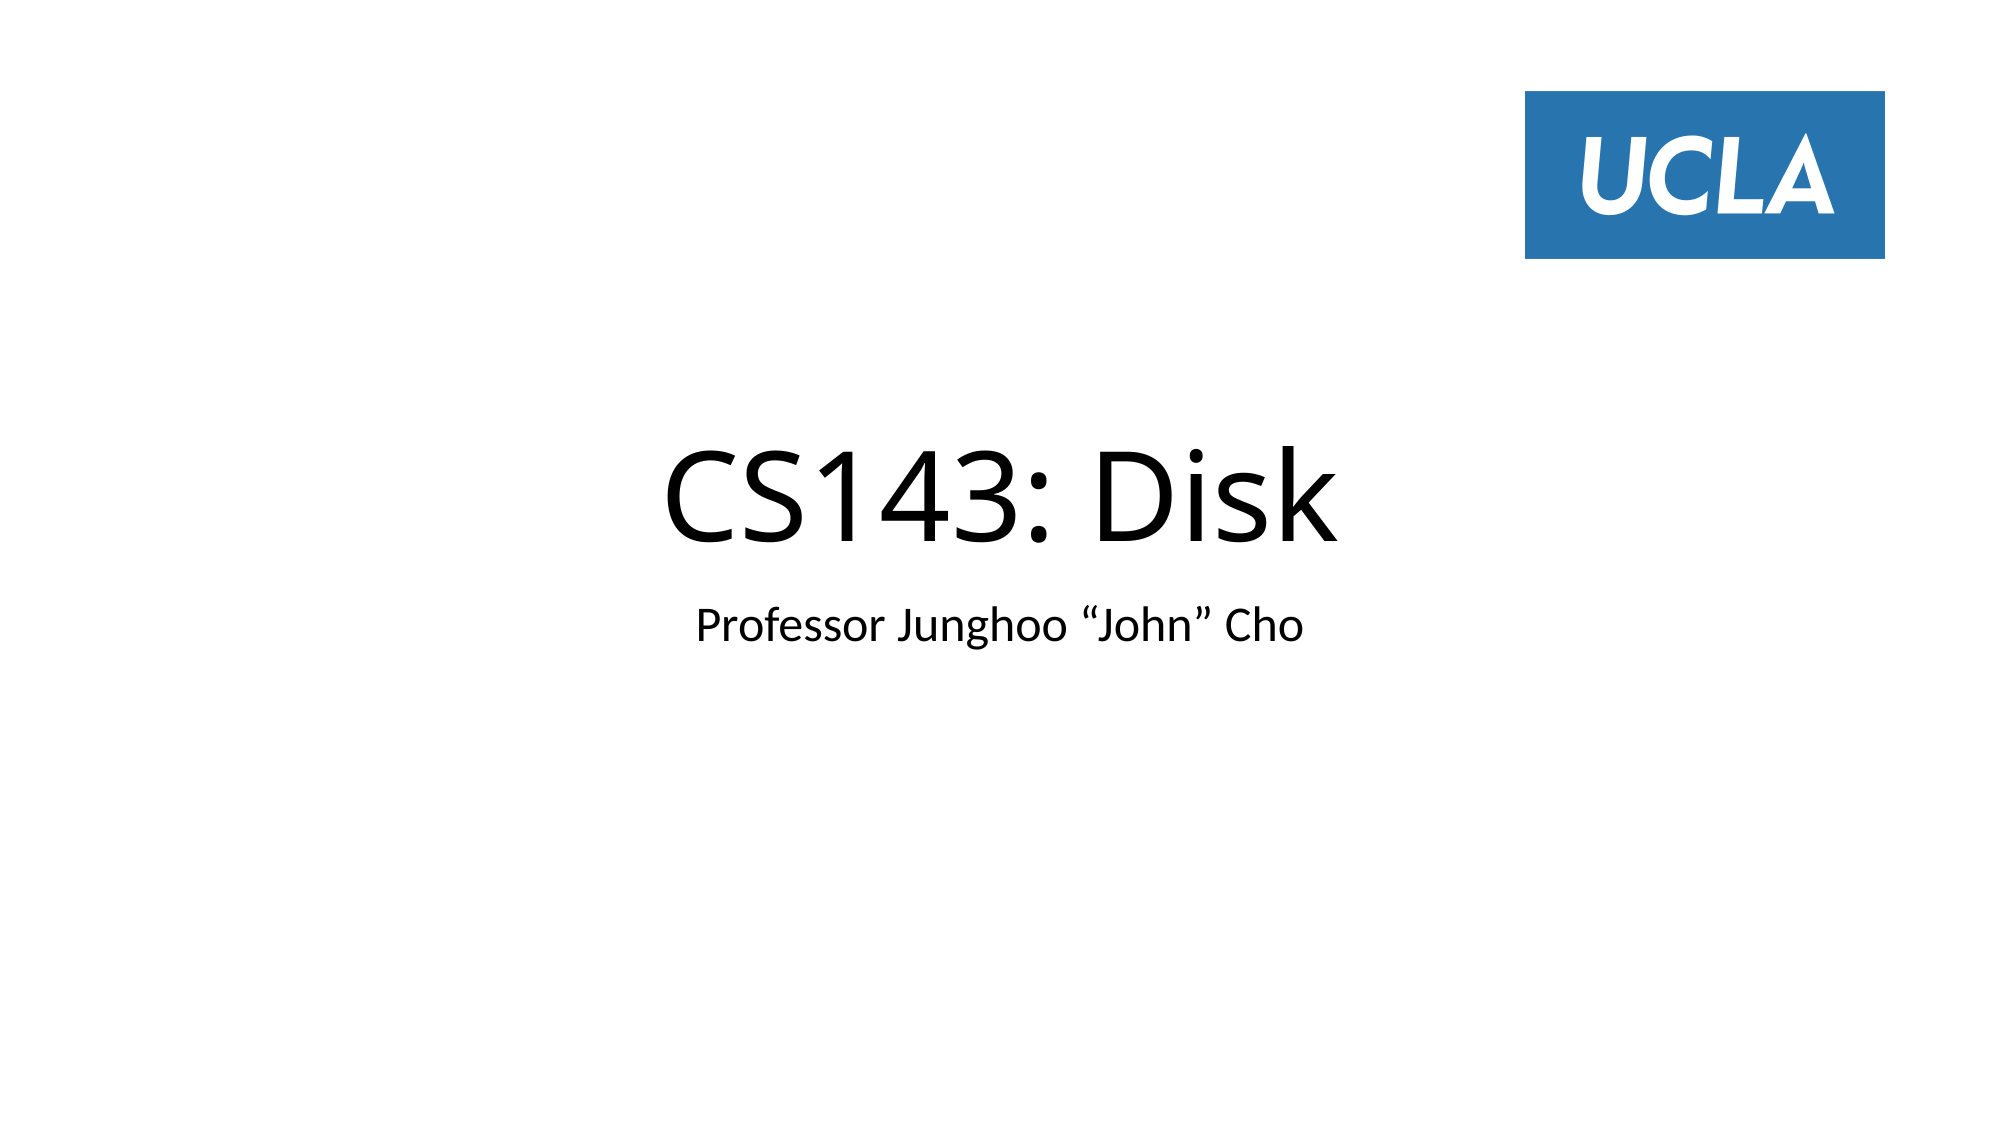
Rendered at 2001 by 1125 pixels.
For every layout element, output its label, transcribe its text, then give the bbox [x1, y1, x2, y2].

picture [1525, 91, 1885, 259]
title CS143: Disk [249, 184, 1750, 576]
subtitle Professor Junghoo “John” Cho [249, 590, 1750, 863]
